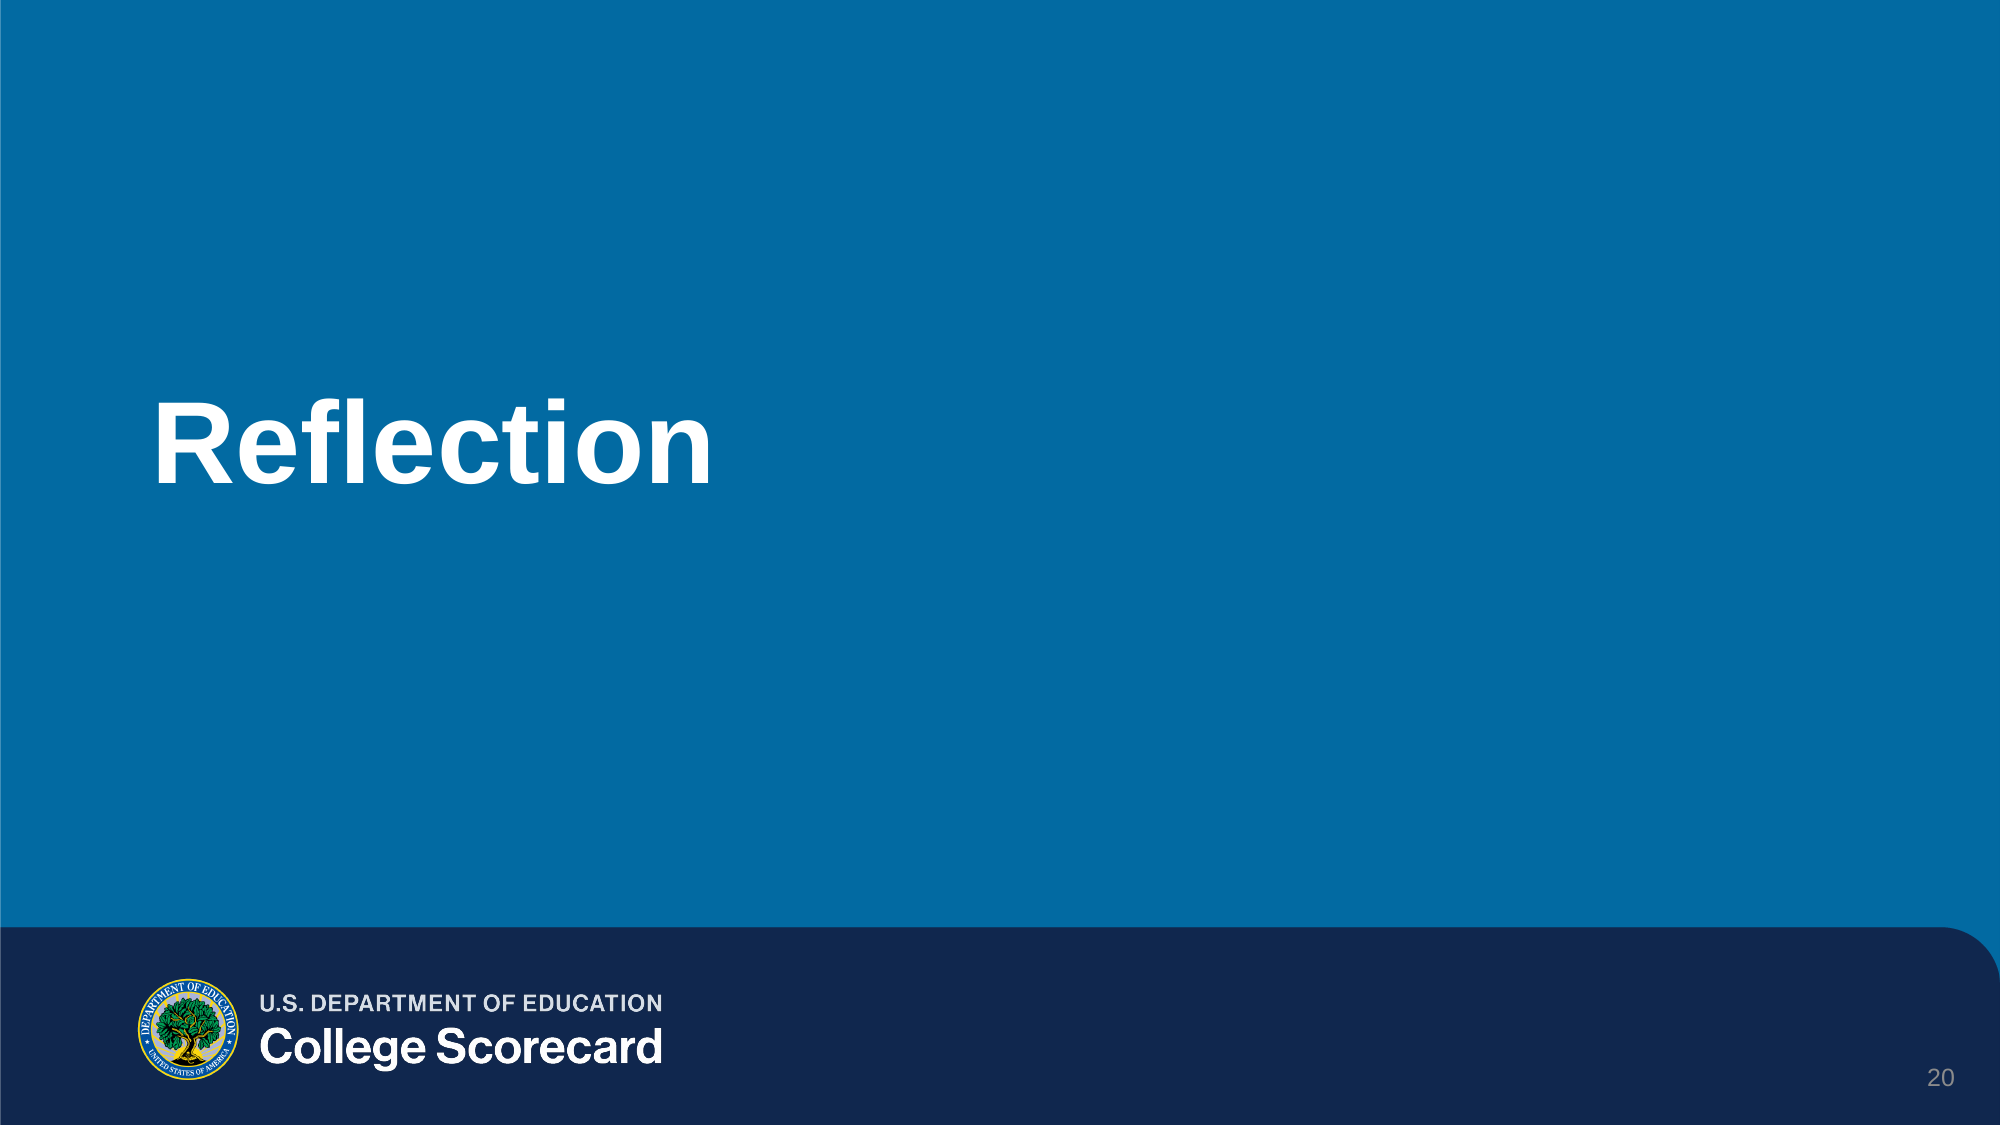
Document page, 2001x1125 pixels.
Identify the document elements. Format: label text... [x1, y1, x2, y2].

picture [0, 0, 2000, 1125]
title Reflection [136, 104, 1862, 515]
slide_number 20 [1550, 1065, 2000, 1125]
